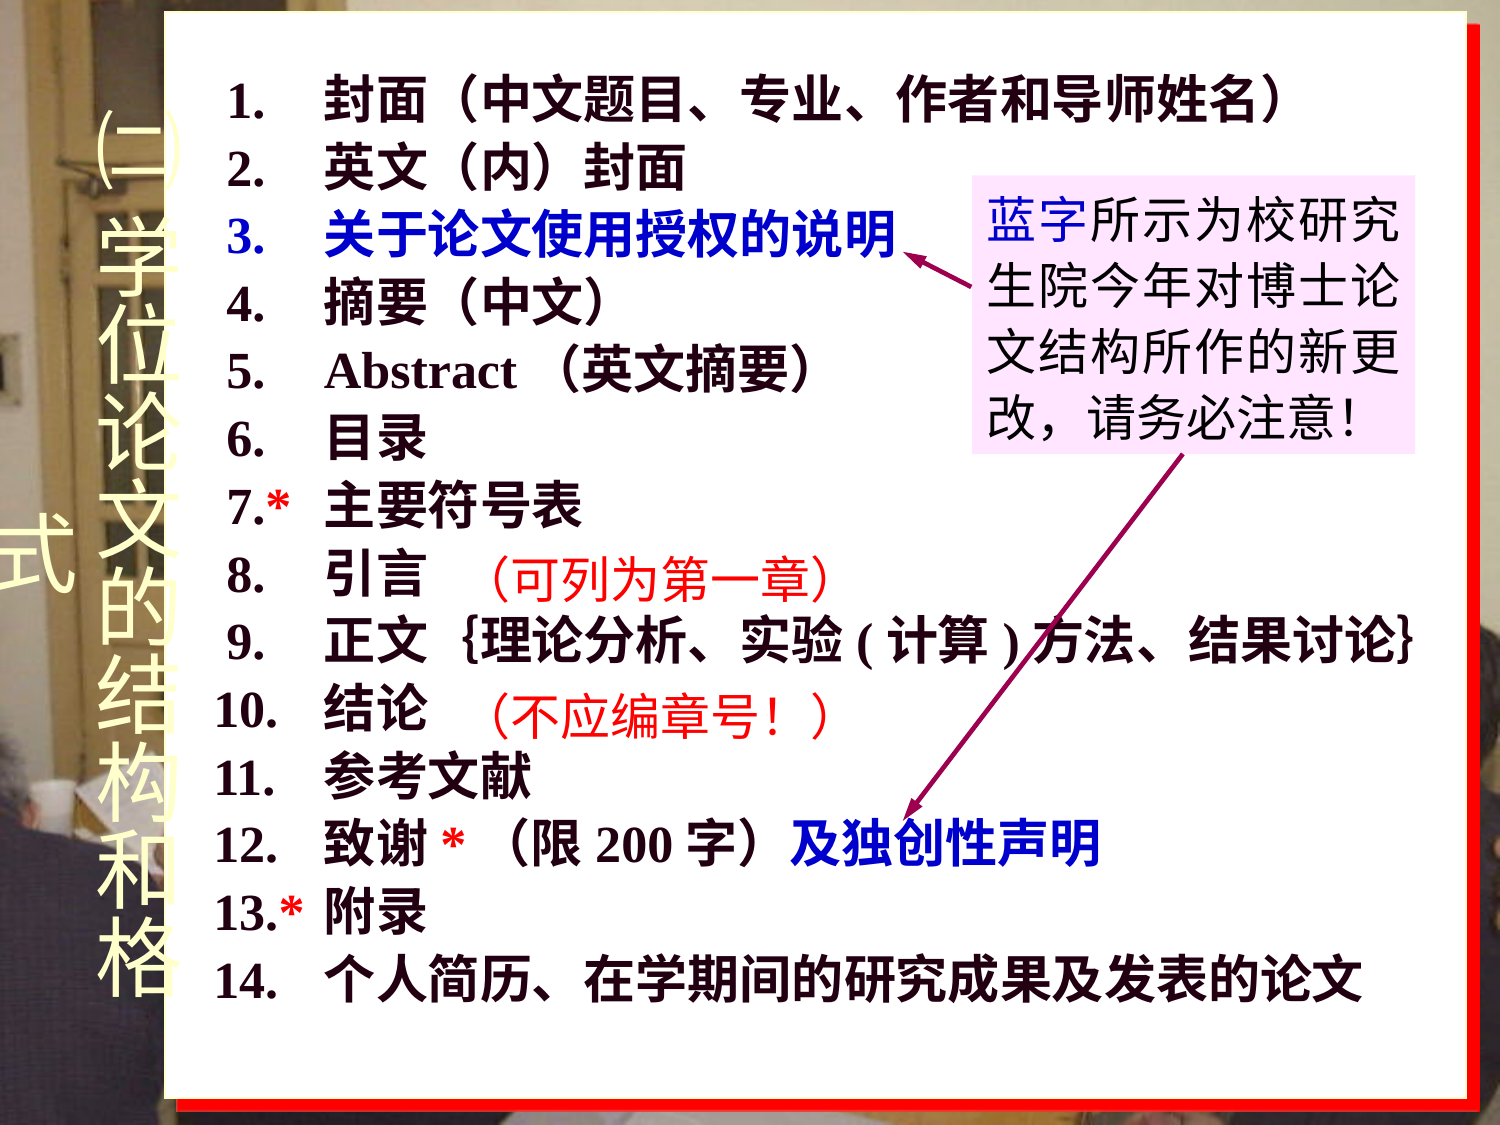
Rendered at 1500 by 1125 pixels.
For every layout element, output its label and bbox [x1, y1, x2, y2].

text_box [902, 175, 1416, 822]
picture [0, 0, 1500, 1125]
